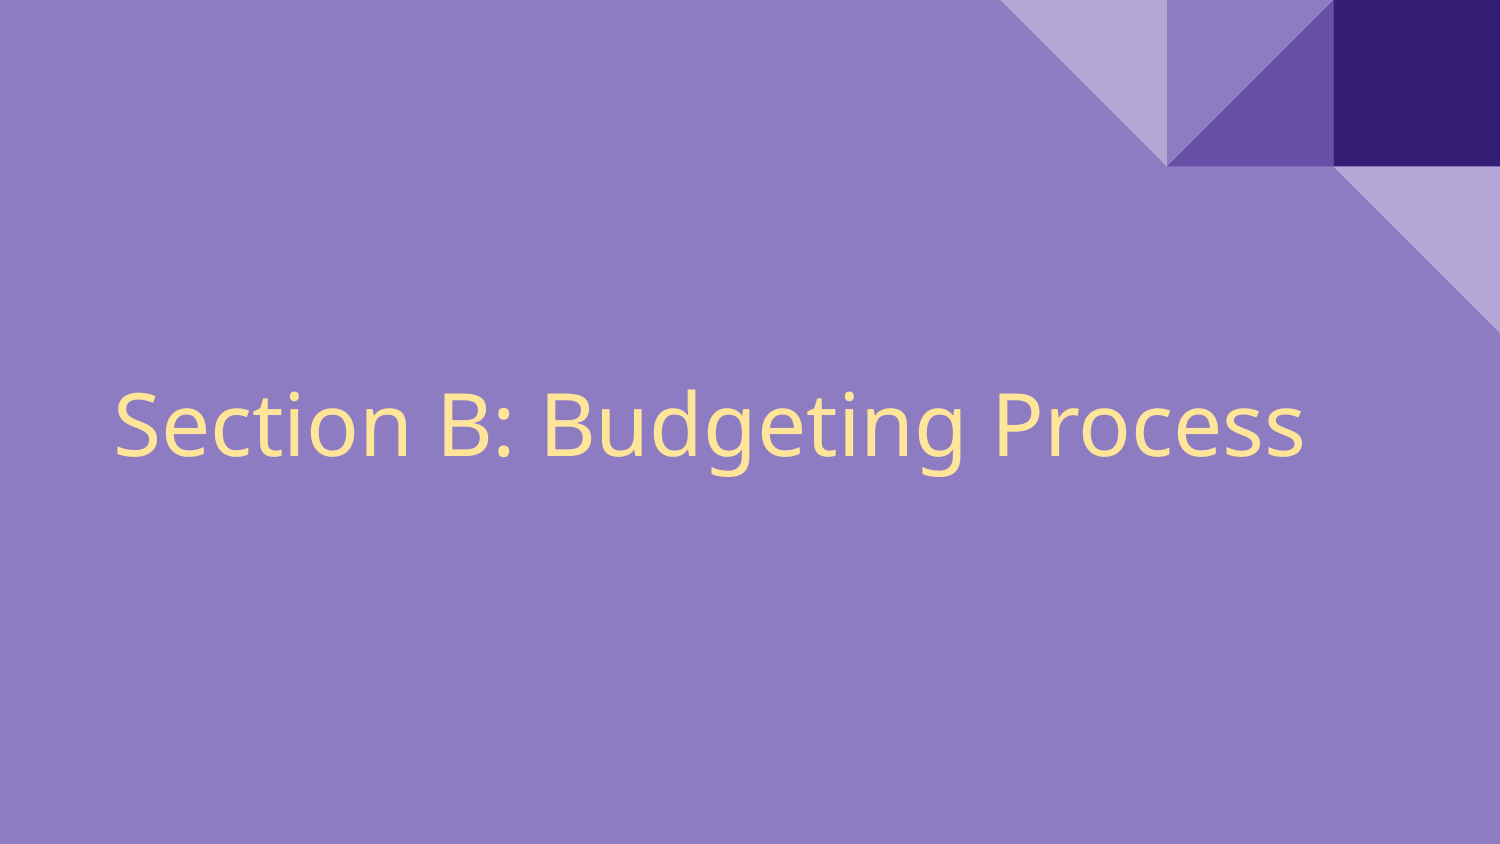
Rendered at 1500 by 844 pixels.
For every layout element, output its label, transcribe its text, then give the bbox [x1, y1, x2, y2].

title Section B: Budgeting Process [98, 353, 1447, 491]
